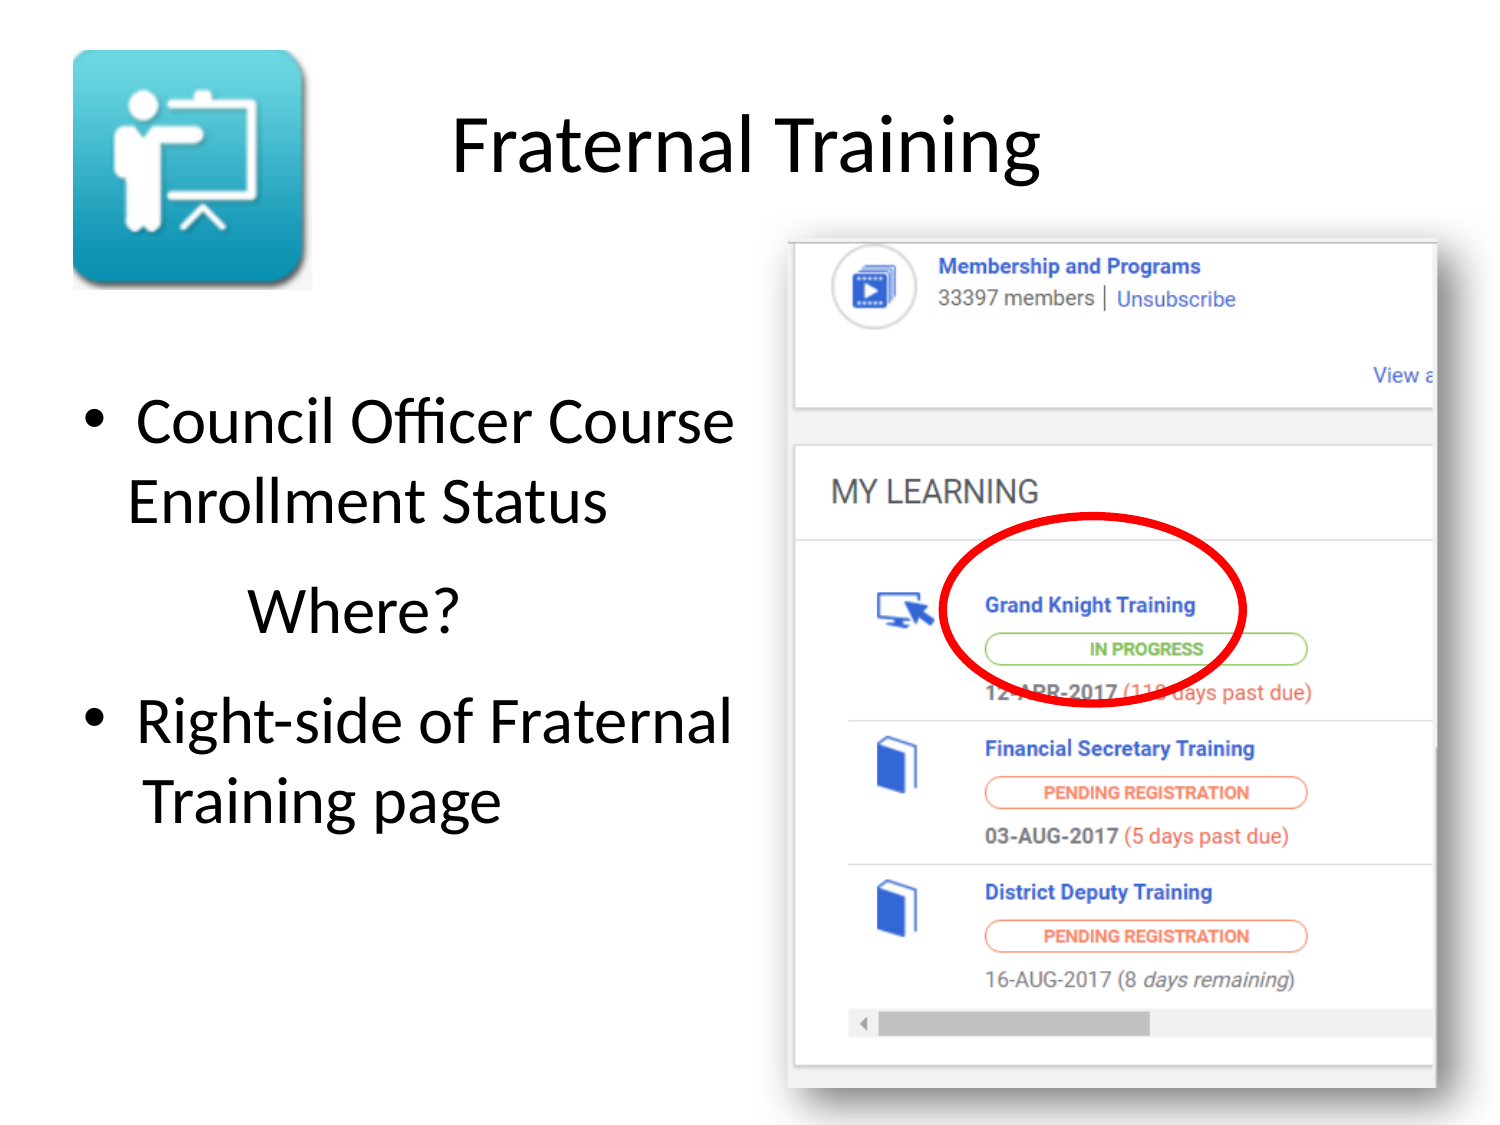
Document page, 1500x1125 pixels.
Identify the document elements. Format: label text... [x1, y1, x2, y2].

picture [787, 238, 1438, 1088]
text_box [72, 49, 1061, 290]
text_box Council Officer Course Enrollment Status Where? Right-side of Fraternal Training page [68, 369, 782, 844]
